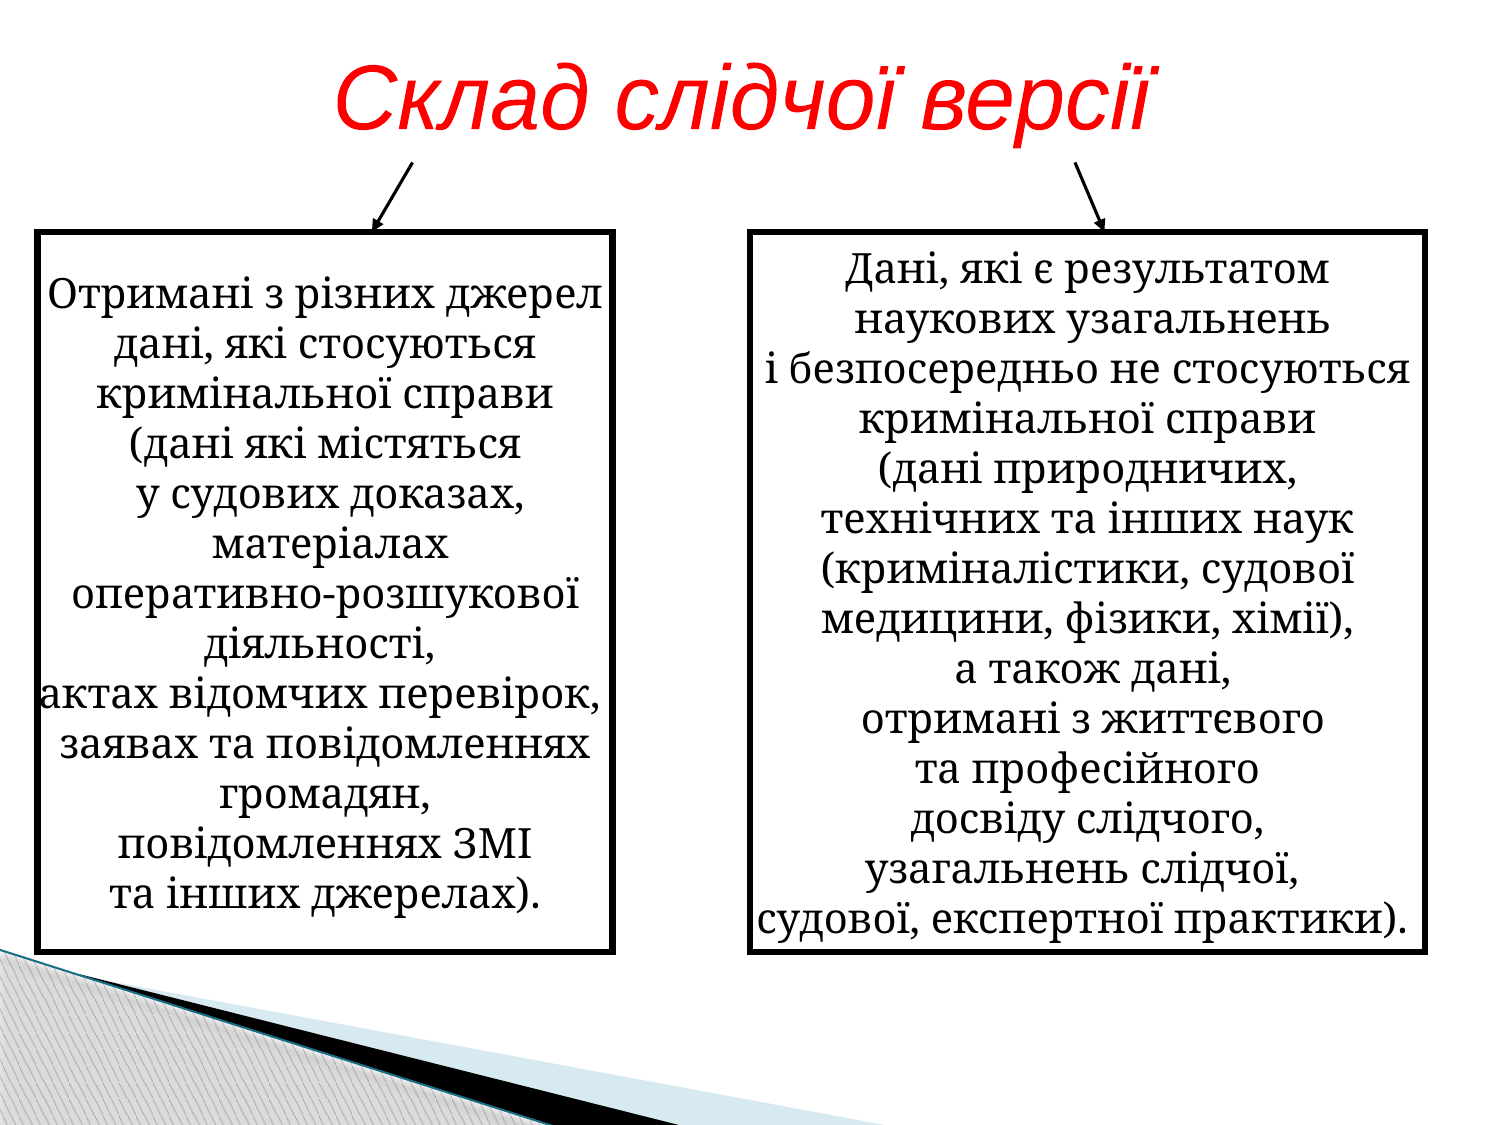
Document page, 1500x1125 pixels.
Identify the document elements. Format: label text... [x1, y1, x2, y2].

text_box Отримані з різних джерел дані, які стосуються кримінальної справи (дані які містяться у судових доказах, матеріалах оперативно-розшукової діяльності, актах відомчих перевірок, заявах та повідомленнях громадян, повідомленнях ЗМІ та інших джерелах). [37, 231, 613, 953]
text_box Дані, які є результатом наукових узагальнень і безпосередньо не стосуються кримінальної справи (дані природничих, технічних та інших наук (криміналістики, судової медицини, фізики, хімії), а також дані, отримані з життєвого та професійного досвіду слідчого, узагальнень слідчої, судової, експертної практики). [749, 231, 1425, 953]
text_box [372, 162, 413, 231]
text_box [1074, 162, 1106, 231]
